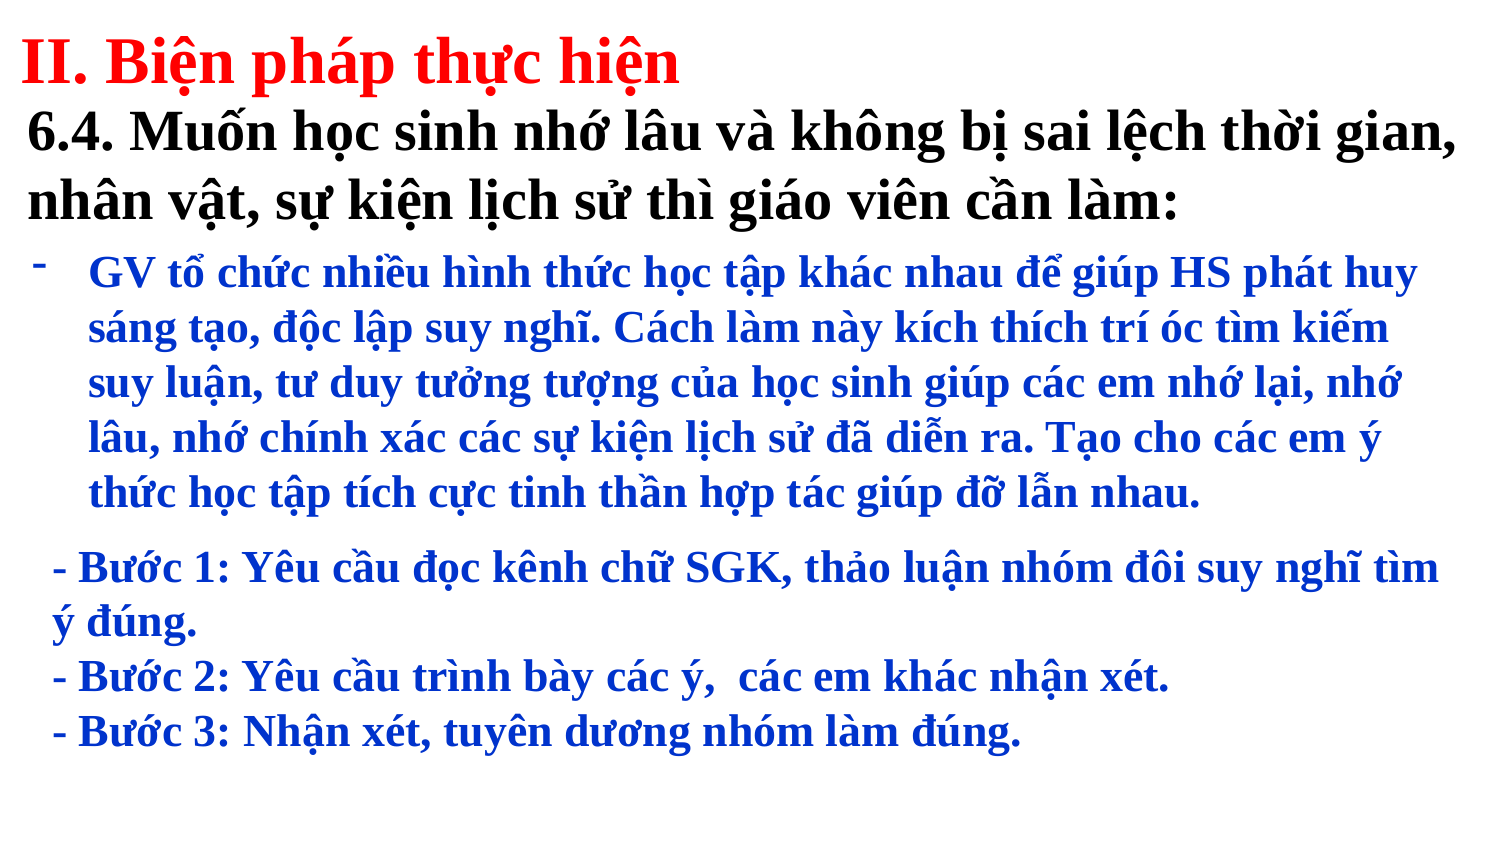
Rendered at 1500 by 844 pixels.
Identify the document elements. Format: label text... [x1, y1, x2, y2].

text_box 6.4. Muốn học sinh nhớ lâu và không bị sai lệch thời gian, nhân vật, sự kiện lịch sử thì giáo viên cần làm: [12, 84, 1488, 239]
text_box GV tổ chức nhiều hình thức học tập khác nhau để giúp HS phát huy sáng tạo, độc lập suy nghĩ. Cách làm này kích thích trí óc tìm kiếm suy luận, tư duy tưởng tượng của học sinh giúp các em nhớ lại, nhớ lâu, nhớ chính xác các sự kiện lịch sử đã diễn ra. Tạo cho các em ý thức học tập tích cực tinh thần hợp tác giúp đỡ lẫn nhau. [17, 234, 1468, 524]
text_box - Bước 1: Yêu cầu đọc kênh chữ SGK, thảo luận nhóm đôi suy nghĩ tìm ý đúng. - Bước 2: Yêu cầu trình bày các ý, các em khác nhận xét. - Bước 3: Nhận xét, tuyên dương nhóm làm đúng. [37, 528, 1463, 819]
text_box II. Biện pháp thực hiện [5, 9, 1444, 110]
